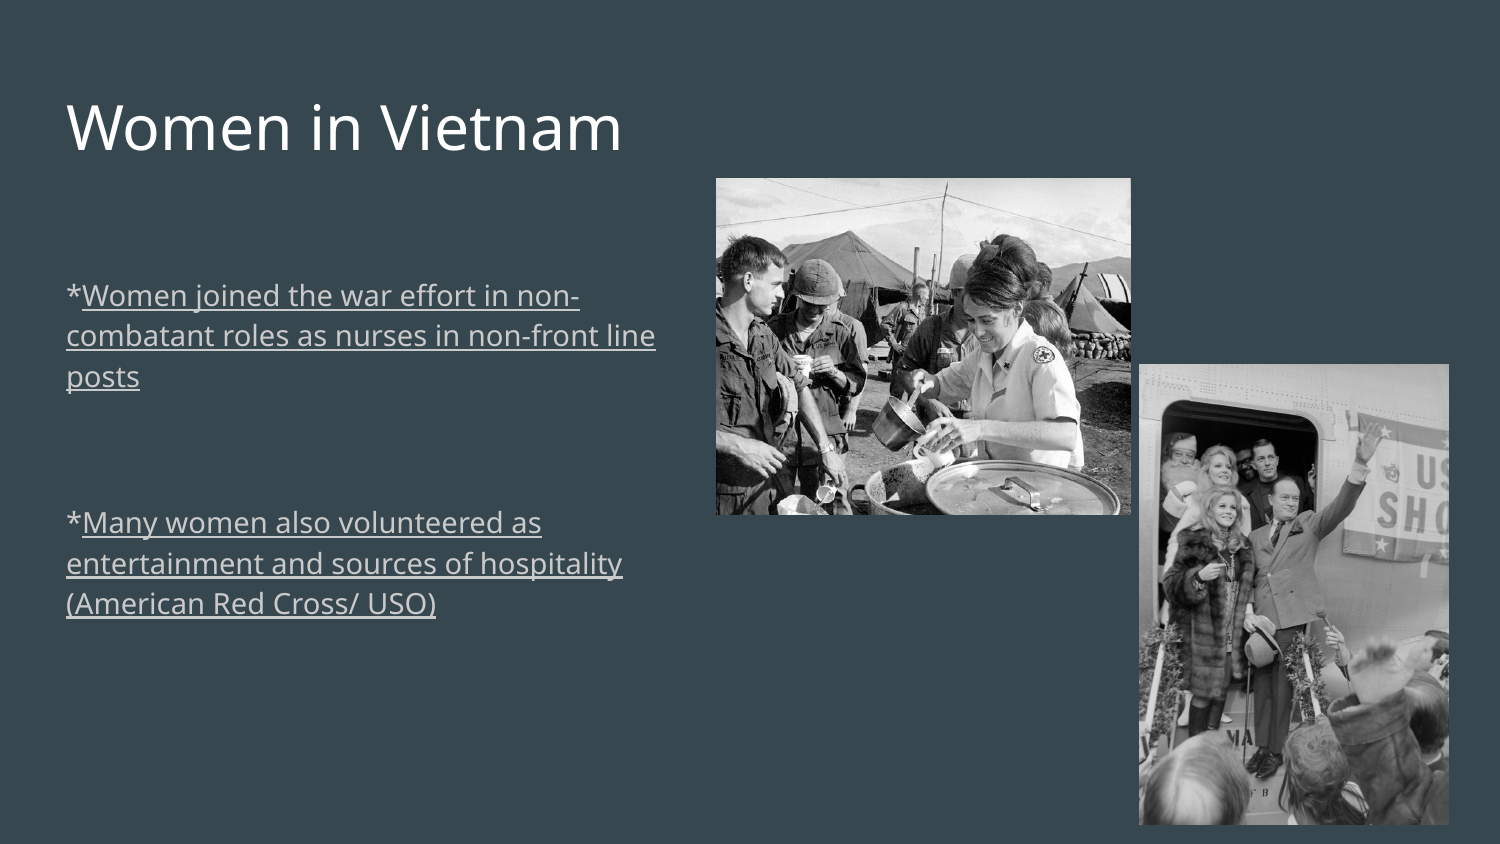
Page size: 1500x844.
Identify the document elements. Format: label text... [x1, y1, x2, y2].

picture [1139, 364, 1450, 825]
picture [716, 178, 1131, 516]
list *Women joined the war effort in non-combatant roles as nurses in non-front line posts *Many women also volunteered as entertainment and sources of hospitality (American Red Cross/ USO) [51, 189, 708, 750]
title Women in Vietnam [51, 72, 1449, 167]
